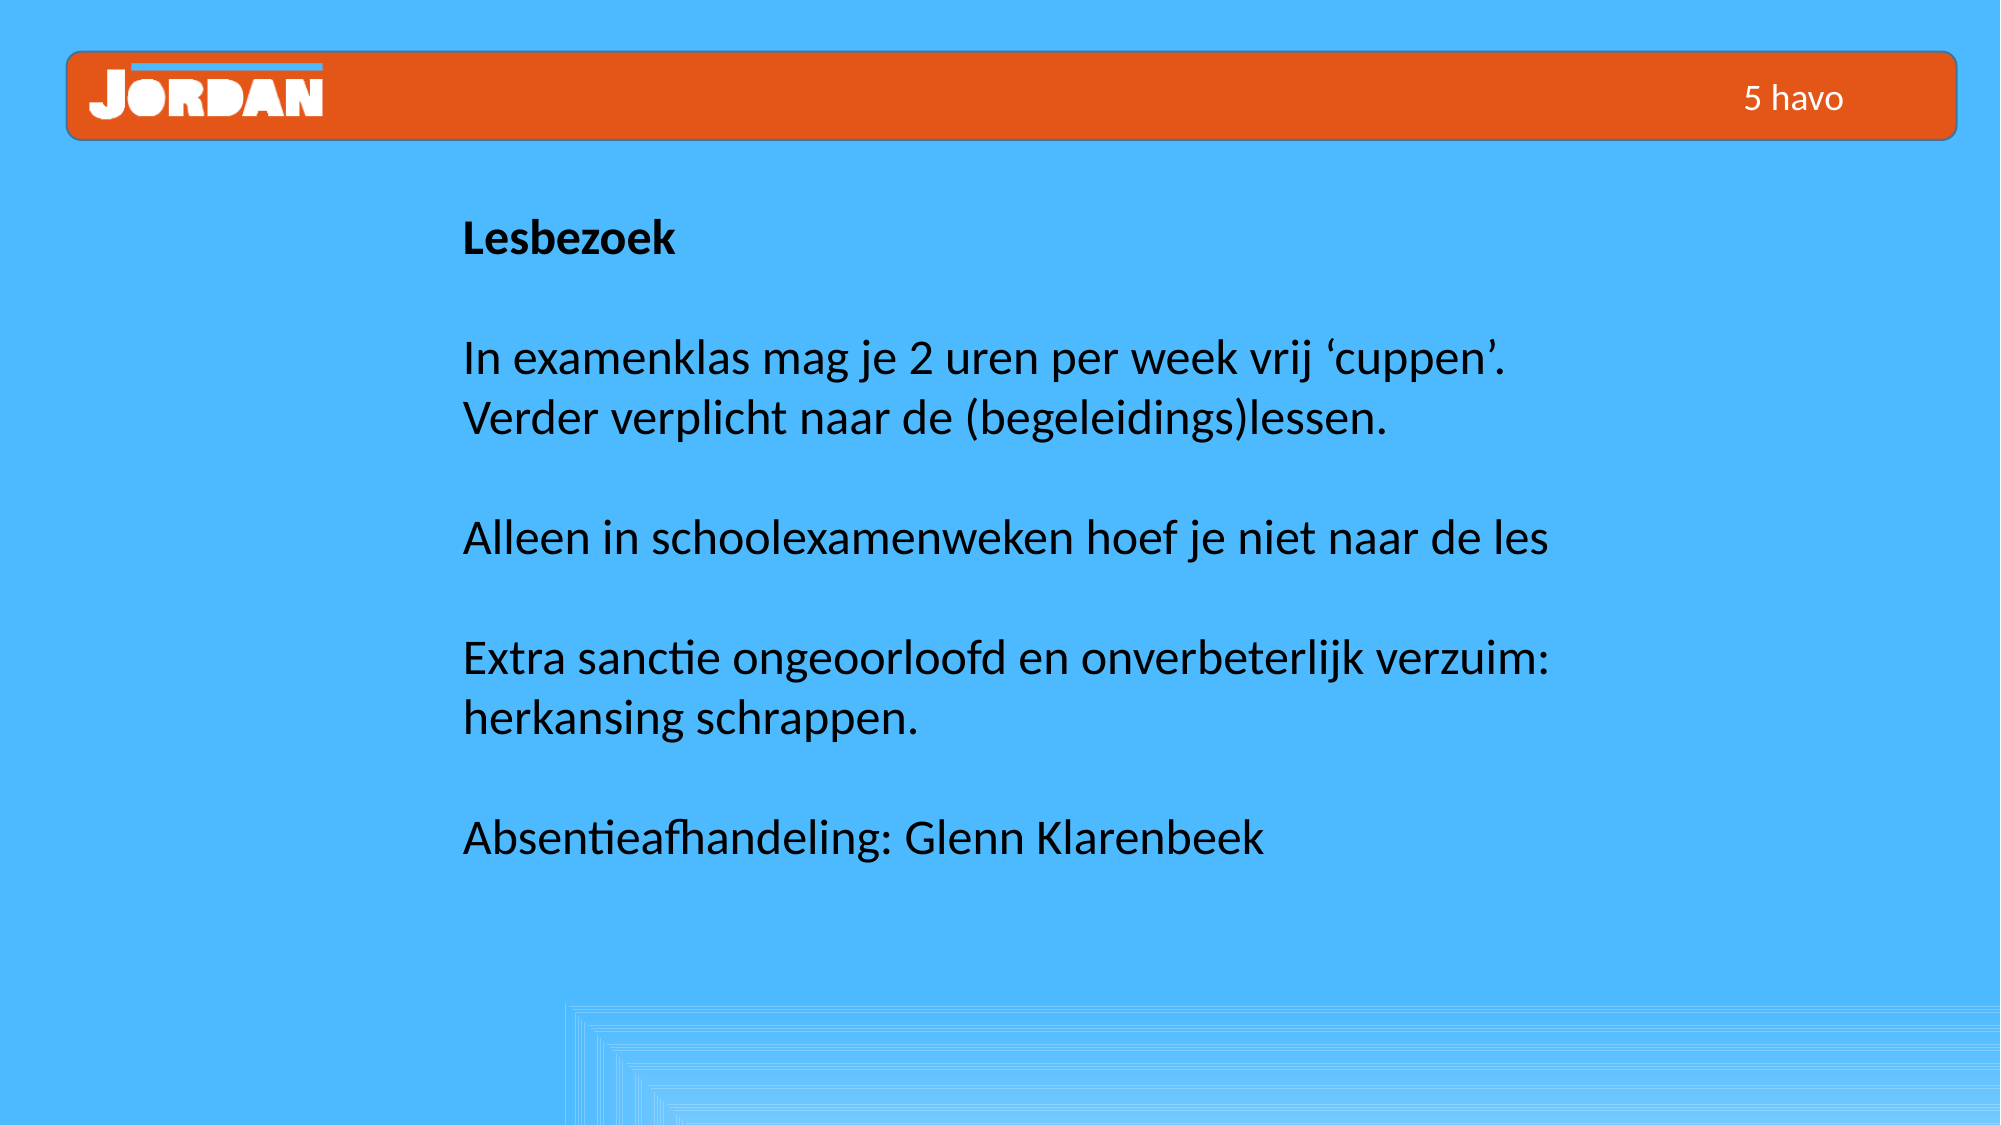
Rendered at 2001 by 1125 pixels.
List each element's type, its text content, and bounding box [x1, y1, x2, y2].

text_box 5 havo [65, 50, 1958, 141]
picture [79, 60, 334, 131]
text_box Lesbezoek In examenklas mag je 2 uren per week vrij ‘cuppen’. Verder verplicht naar de (begeleidings)lessen. Alleen in schoolexamenweken hoef je niet naar de les Extra sanctie ongeoorloofd en onverbeterlijk verzuim: herkansing schrappen. Absentieafhandeling: Glenn Klarenbeek [448, 197, 1580, 872]
